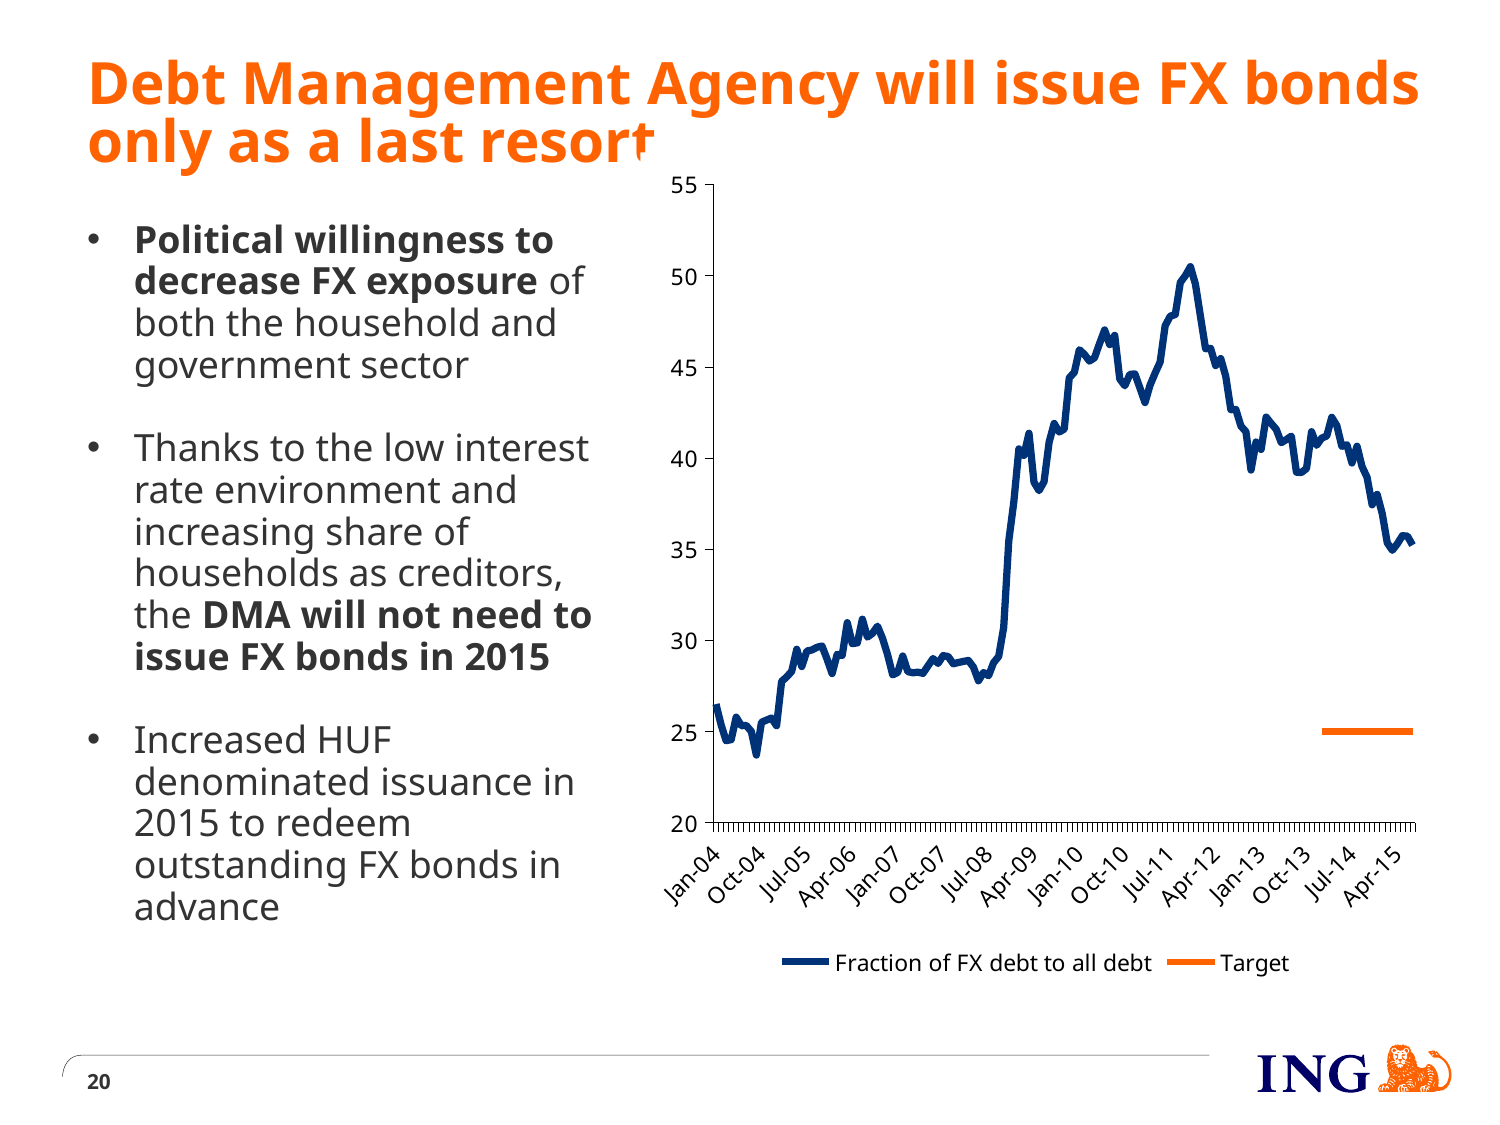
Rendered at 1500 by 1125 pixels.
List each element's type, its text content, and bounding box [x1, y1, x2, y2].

list Political willingness to decrease FX exposure of both the household and government sector Thanks to the low interest rate environment and increasing share of households as creditors, the DMA will not need to issue FX bonds in 2015 Increased HUF denominated issuance in 2015 to redeem outstanding FX bonds in advance [87, 219, 624, 1018]
slide_number 20 [86, 1067, 148, 1099]
title Debt Management Agency will issue FX bonds only as a last resort [87, 46, 1426, 187]
chart [640, 152, 1431, 984]
